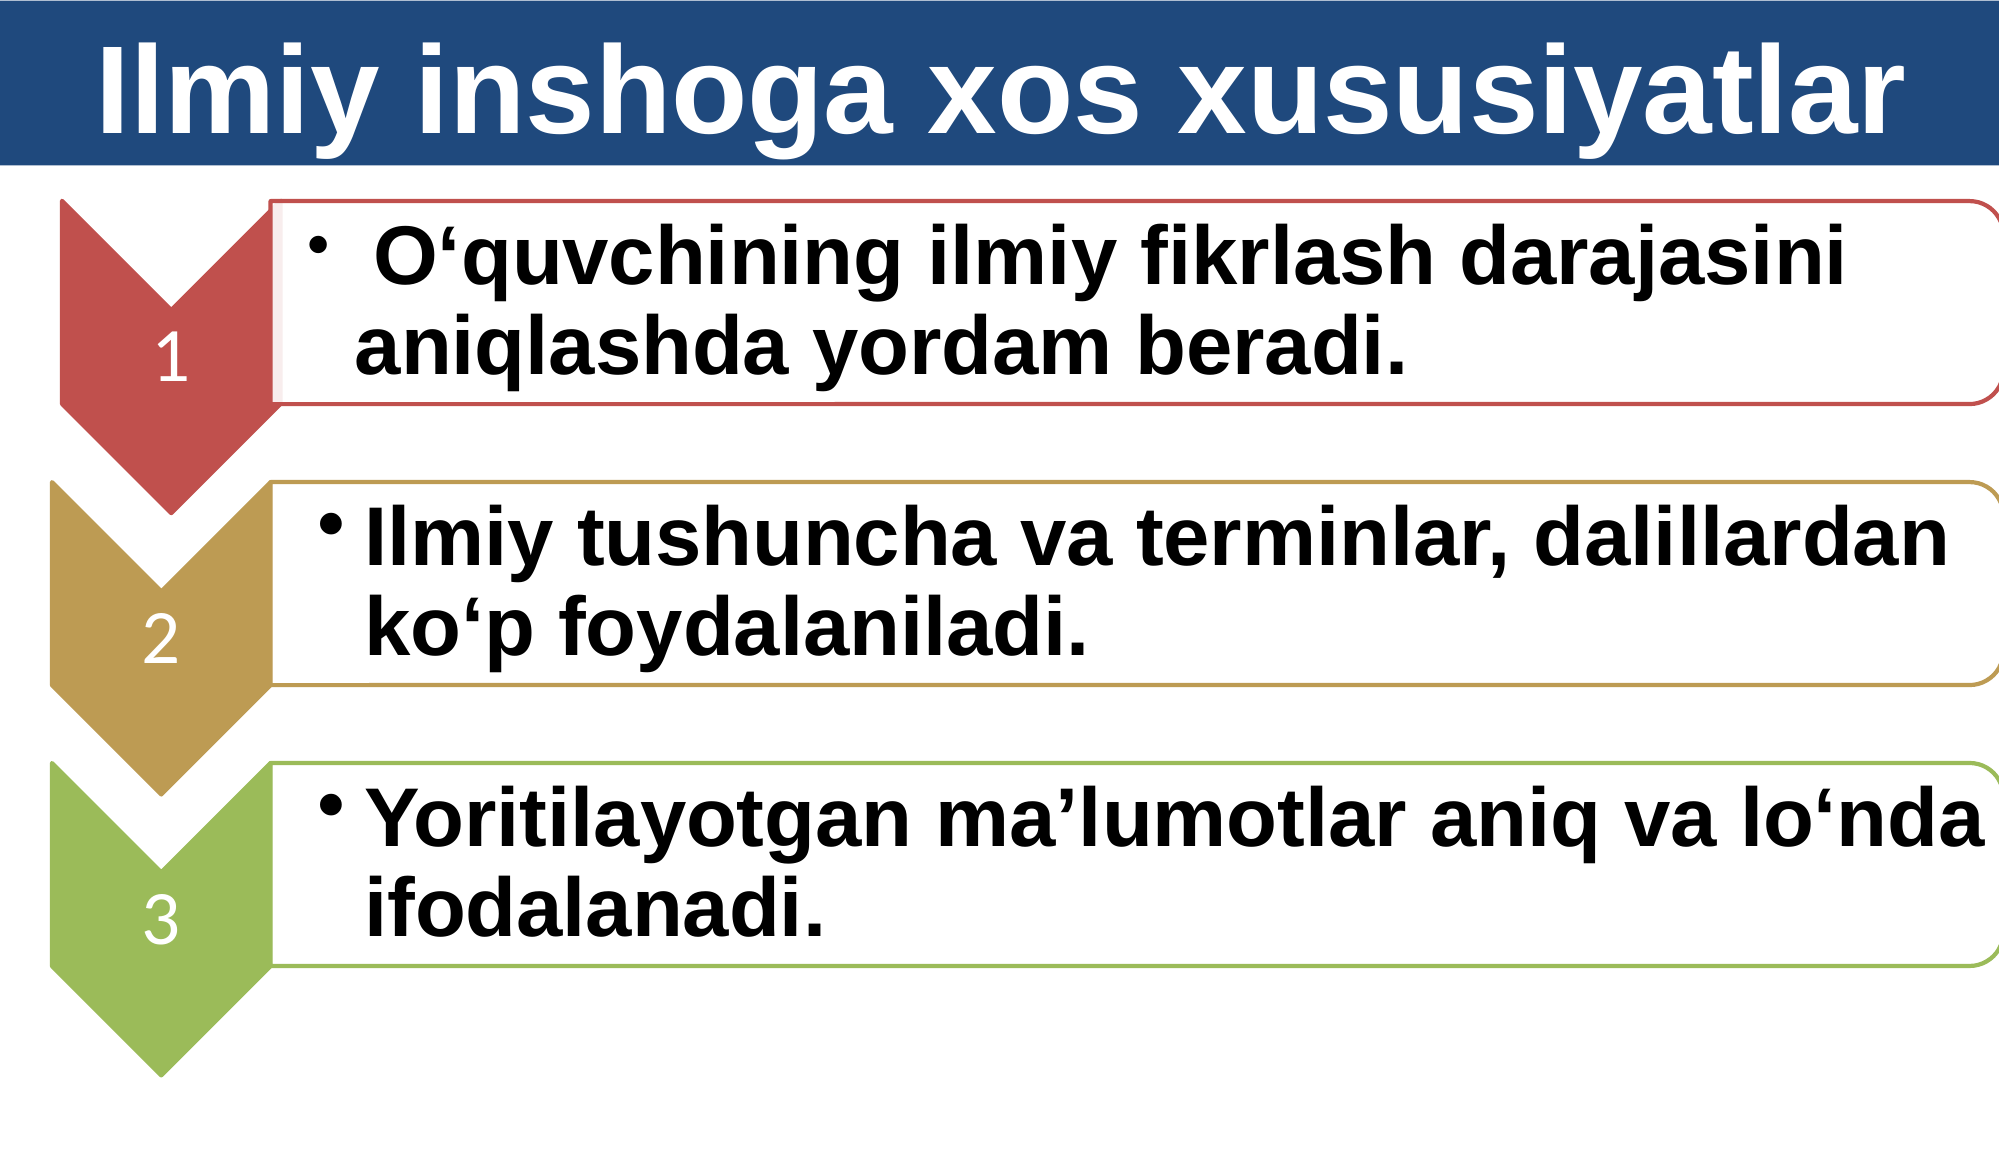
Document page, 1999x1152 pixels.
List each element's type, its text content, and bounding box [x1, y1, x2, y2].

text_box Ilmiy inshoga xos xususiyatlar [0, 0, 1999, 166]
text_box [51, 200, 1999, 1077]
